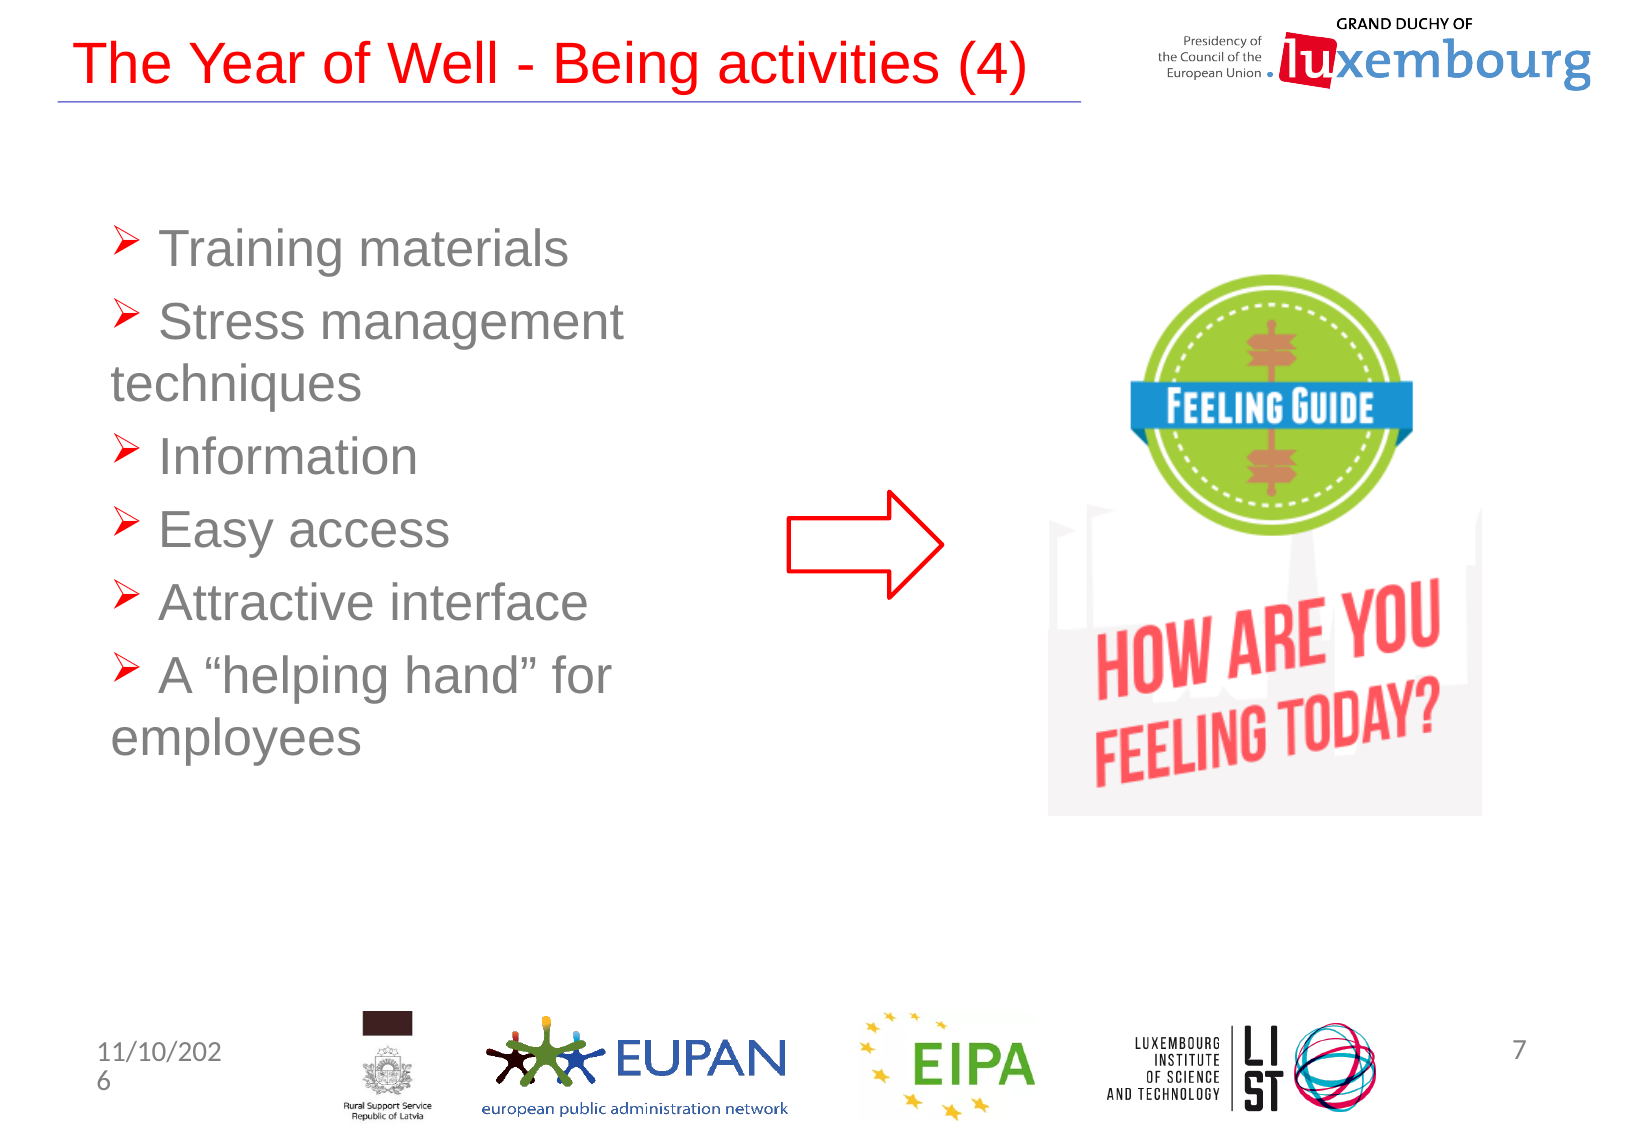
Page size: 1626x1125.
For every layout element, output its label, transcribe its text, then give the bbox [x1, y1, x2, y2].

picture [1107, 1023, 1376, 1112]
picture [1048, 231, 1482, 817]
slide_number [80, 1024, 246, 1103]
text_box [786, 489, 945, 600]
picture [859, 1012, 1035, 1121]
title The Year of Well - Being activities (4) [57, 18, 1082, 103]
picture [338, 1016, 435, 1125]
list Training materials Stress management techniques Information Easy access Attractive interface A “helping hand” for employees [80, 206, 719, 1016]
picture [482, 1016, 788, 1117]
slide_number 7 [1426, 1022, 1543, 1106]
picture [1158, 18, 1591, 91]
